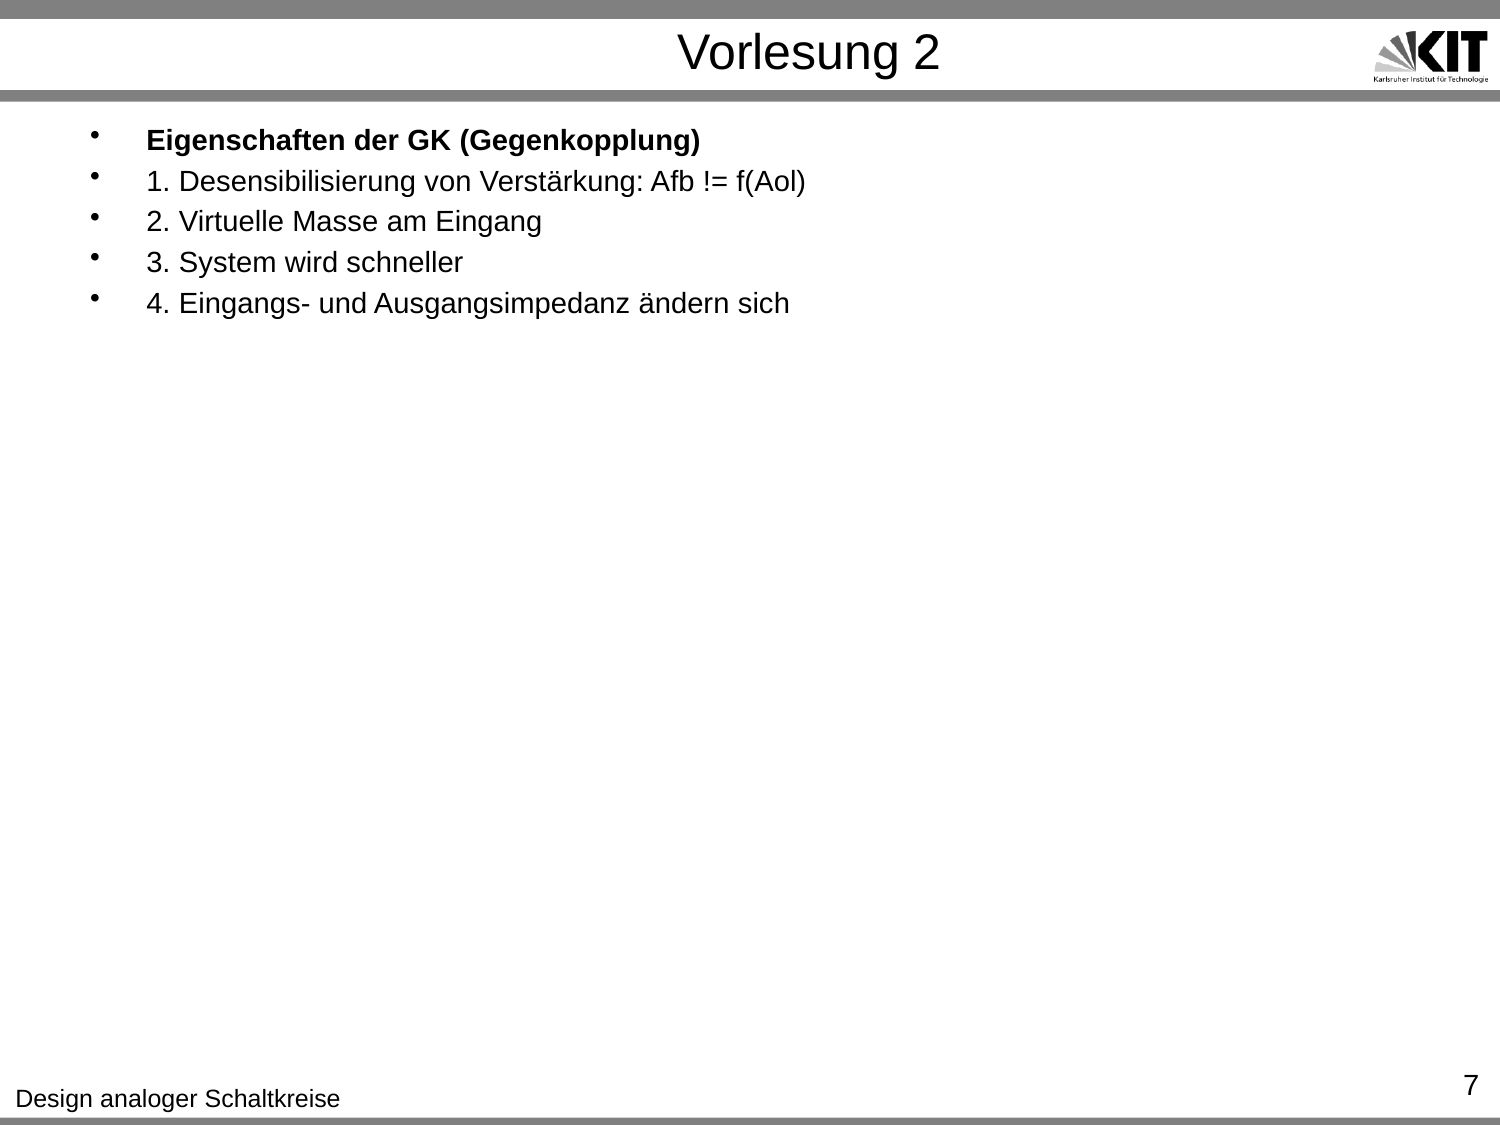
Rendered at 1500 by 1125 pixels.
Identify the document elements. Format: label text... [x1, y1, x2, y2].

slide_number 7 [1364, 1058, 1495, 1094]
picture [1374, 31, 1488, 83]
title Vorlesung 2 [194, 21, 1425, 79]
list Eigenschaften der GK (Gegenkopplung) 1. Desensibilisierung von Verstärkung: Afb != f(Aol) 2. Virtuelle Masse am Eingang 3. System wird schneller 4. Eingangs- und Ausgangsimpedanz ändern sich [75, 113, 1425, 350]
